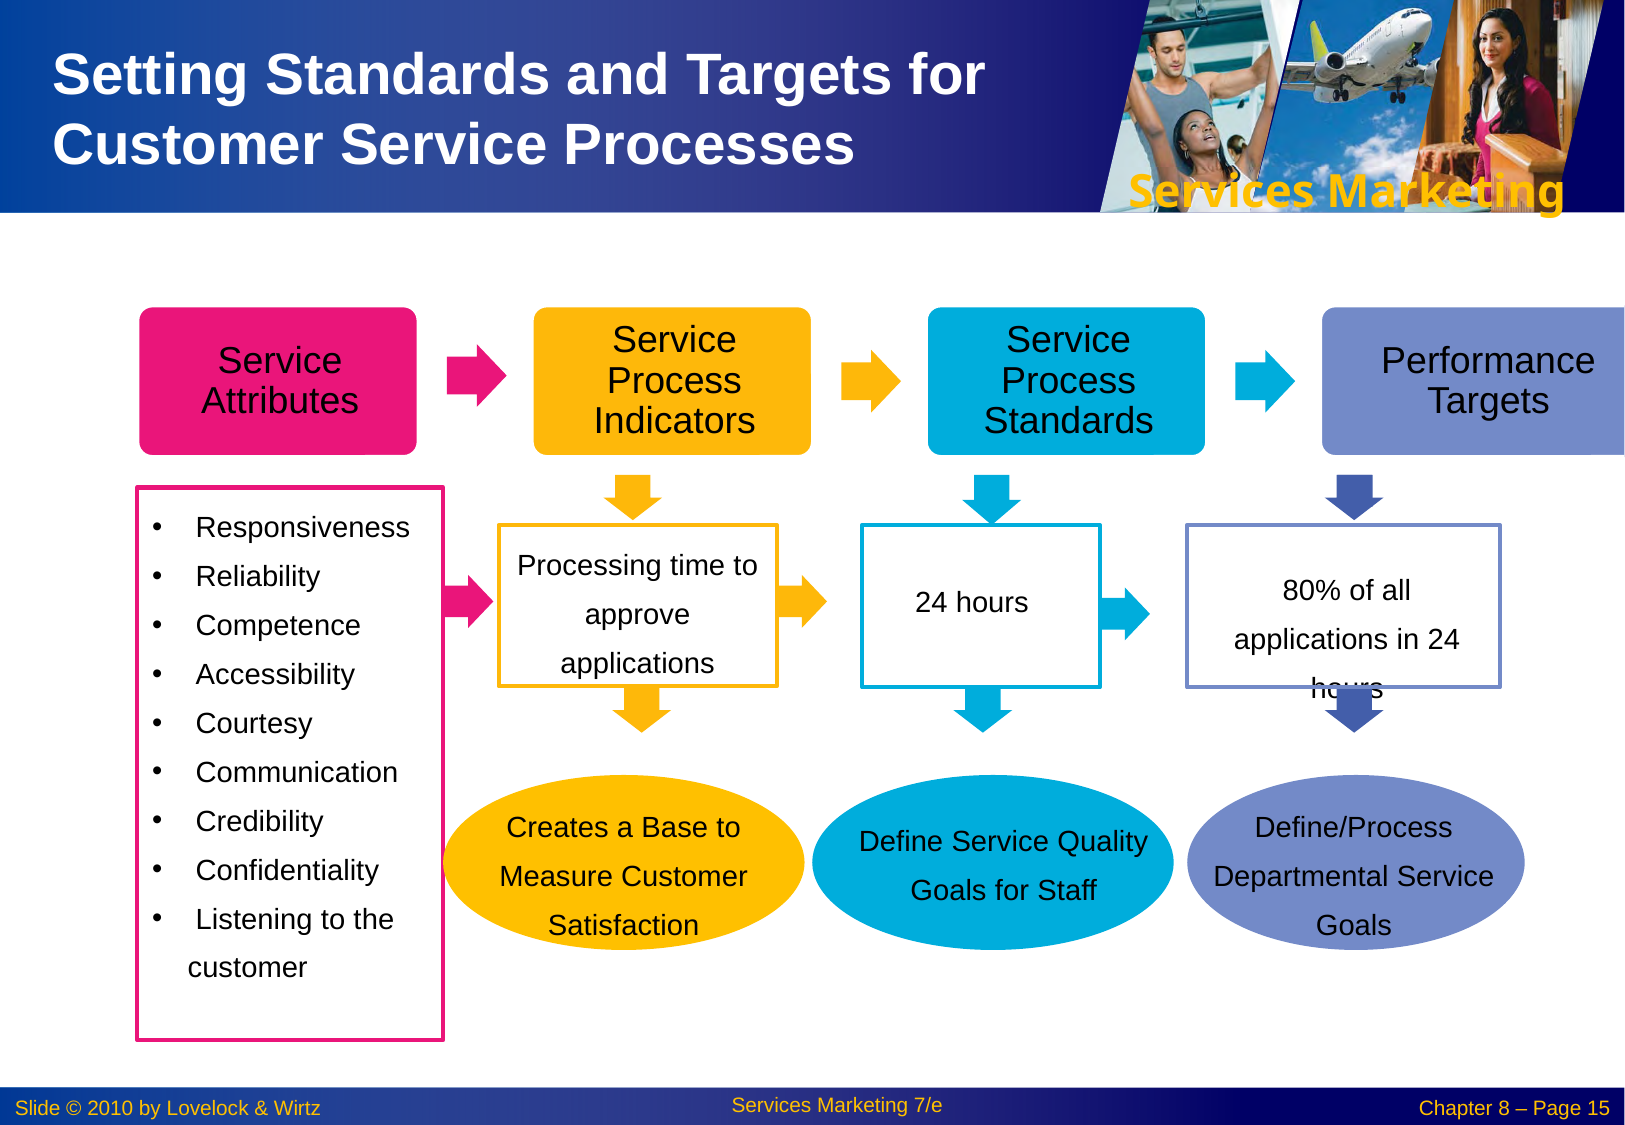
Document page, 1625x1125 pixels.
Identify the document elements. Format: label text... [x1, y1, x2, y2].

picture [1353, 182, 1359, 199]
picture [1336, 183, 1341, 199]
picture [1455, 186, 1465, 192]
picture [1273, 186, 1283, 192]
picture [1546, 187, 1556, 202]
title Setting Standards and Targets for Customer Service Processes [36, 37, 1088, 176]
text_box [136, 199, 1525, 1048]
picture [1162, 186, 1172, 192]
picture [1103, 0, 1604, 213]
